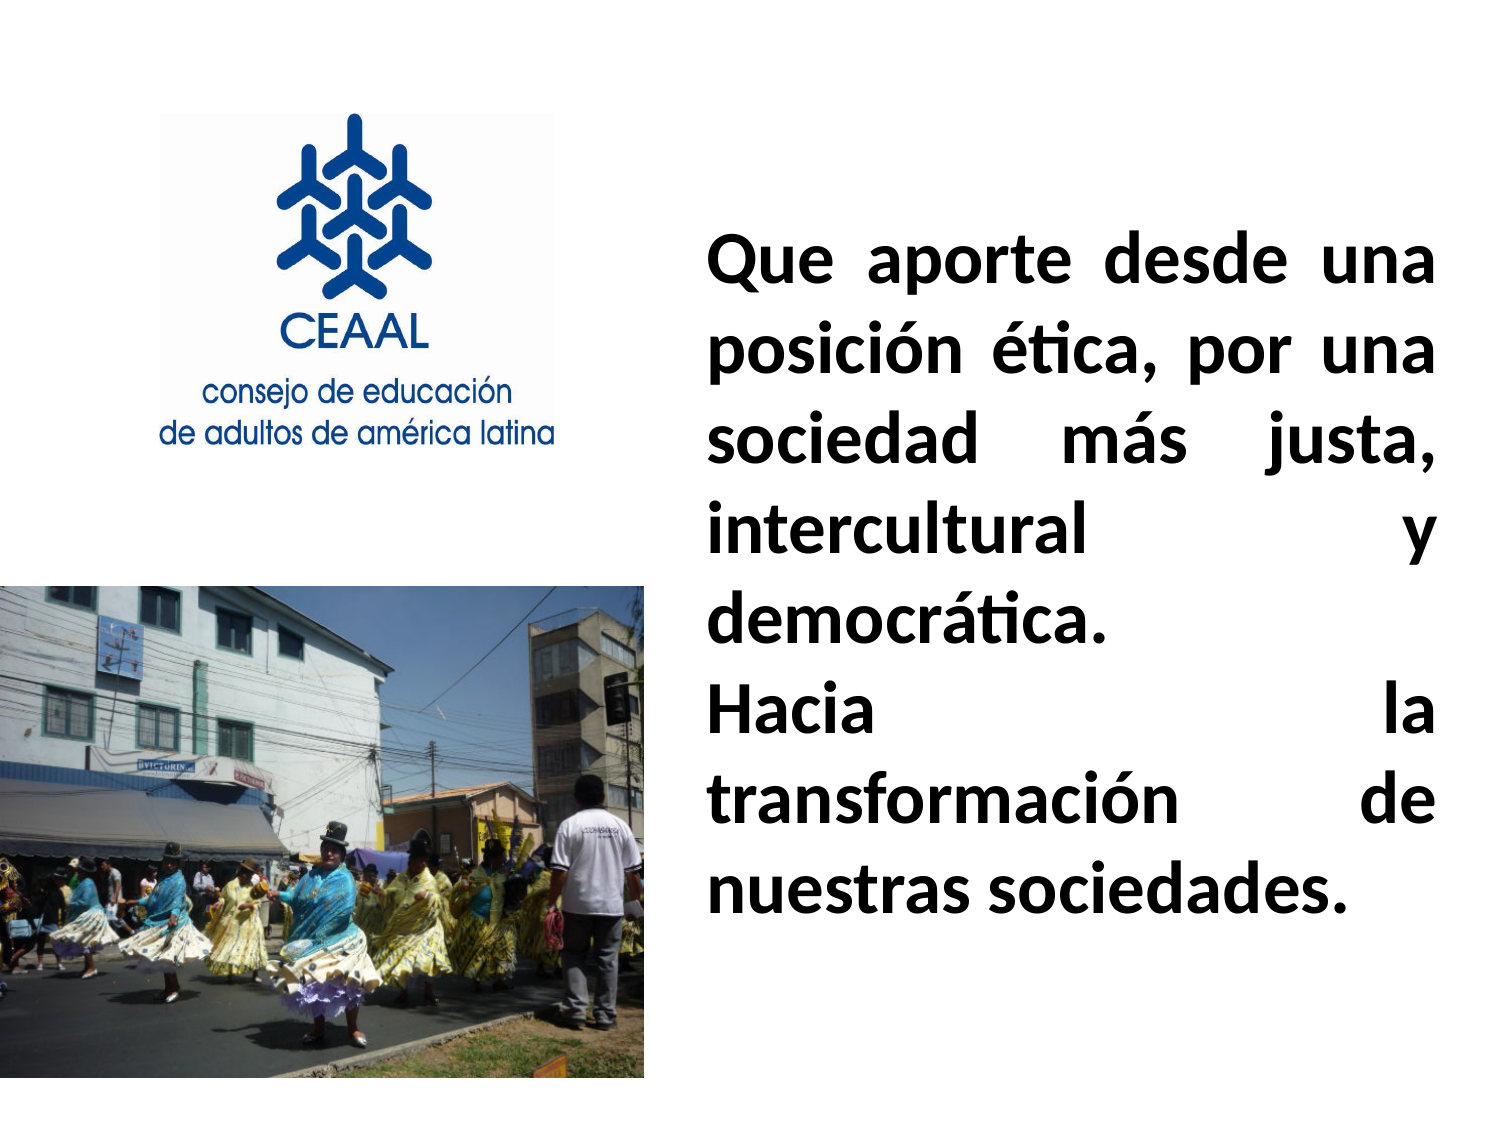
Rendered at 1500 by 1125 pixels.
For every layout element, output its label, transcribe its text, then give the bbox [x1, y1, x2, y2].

text_box Que aporte desde una posición ética, por una sociedad más justa, intercultural y democrática. Hacia la transformación de nuestras sociedades. [691, 200, 1453, 936]
picture [159, 113, 554, 445]
picture [0, 585, 644, 1079]
